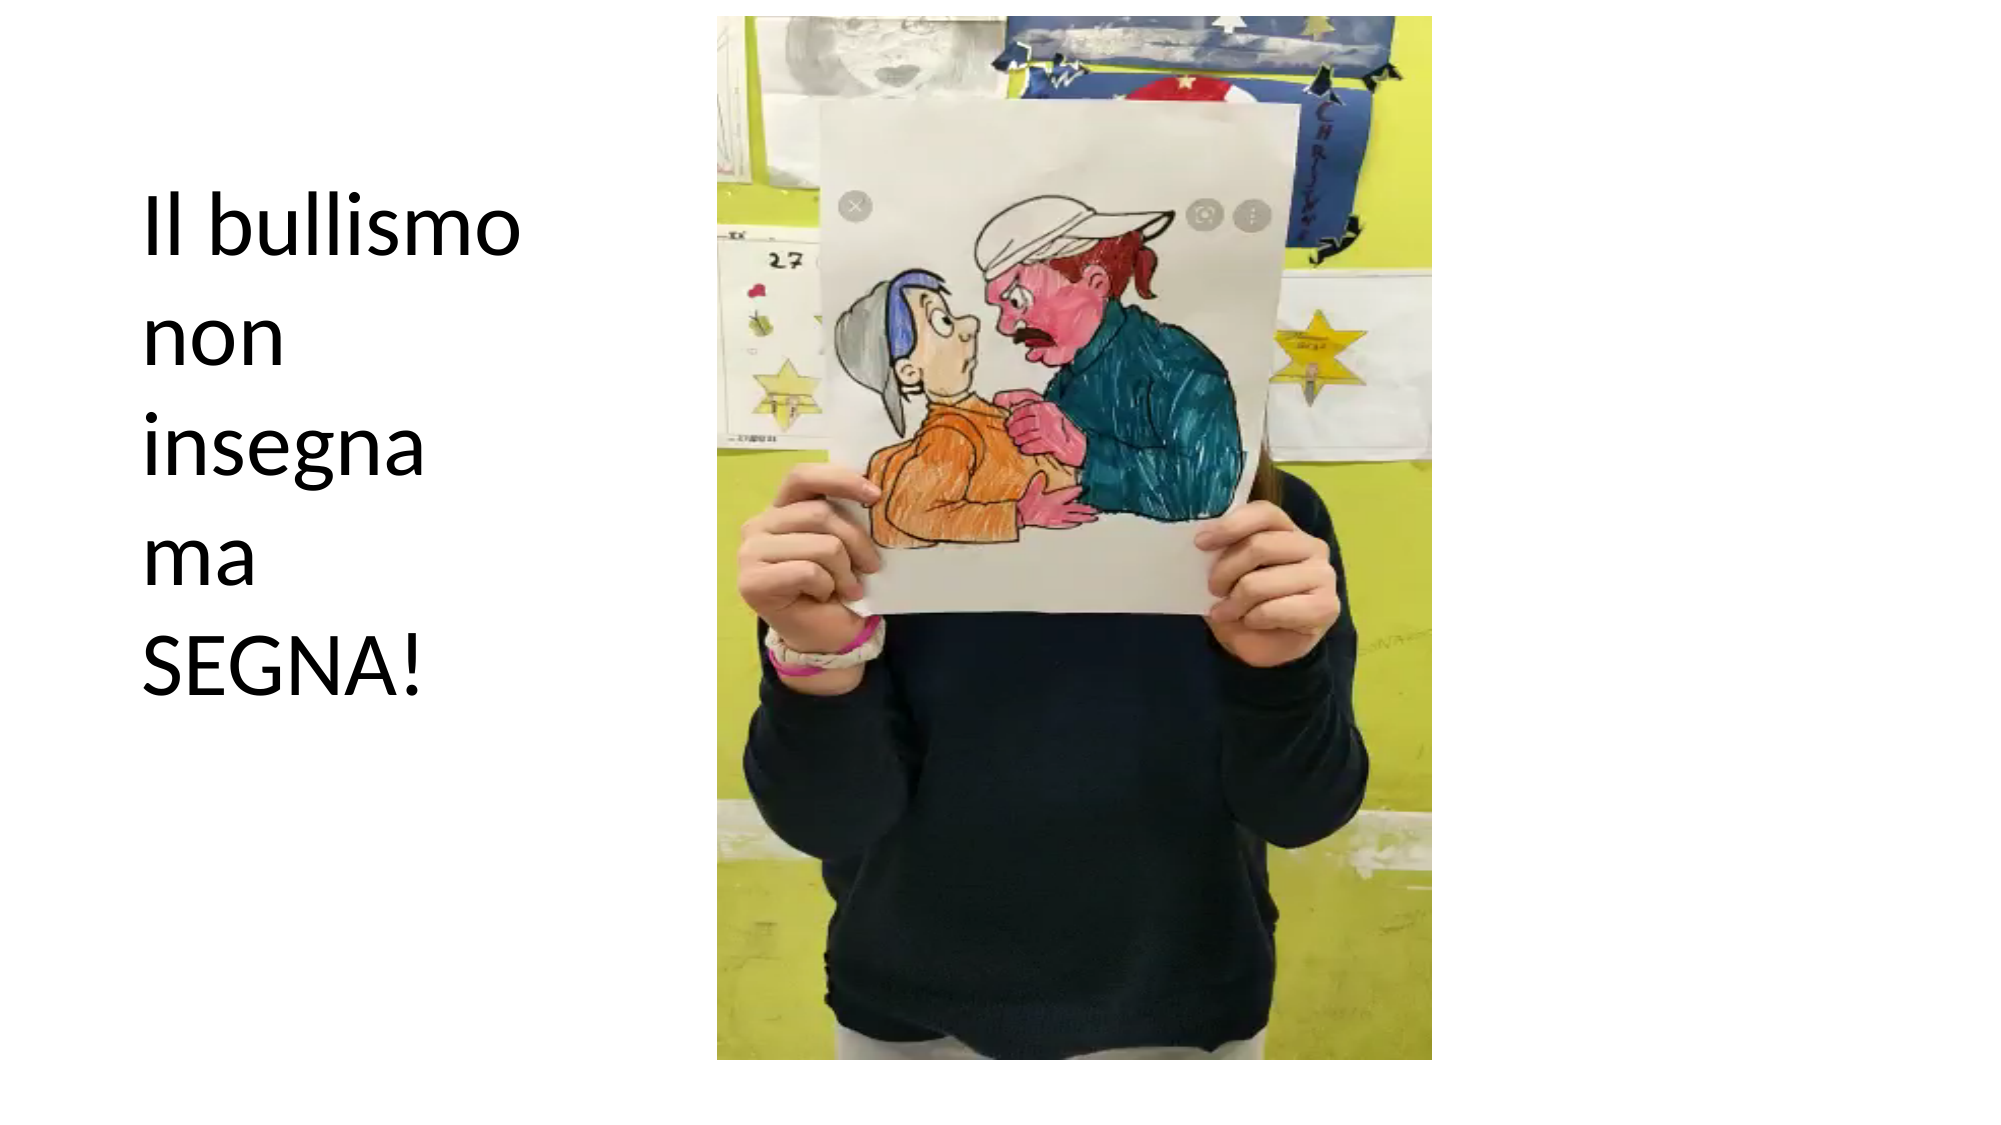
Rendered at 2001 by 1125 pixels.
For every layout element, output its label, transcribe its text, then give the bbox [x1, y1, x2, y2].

text_box Il bullismo non insegna ma SEGNA! [126, 156, 554, 722]
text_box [716, 16, 1433, 1061]
